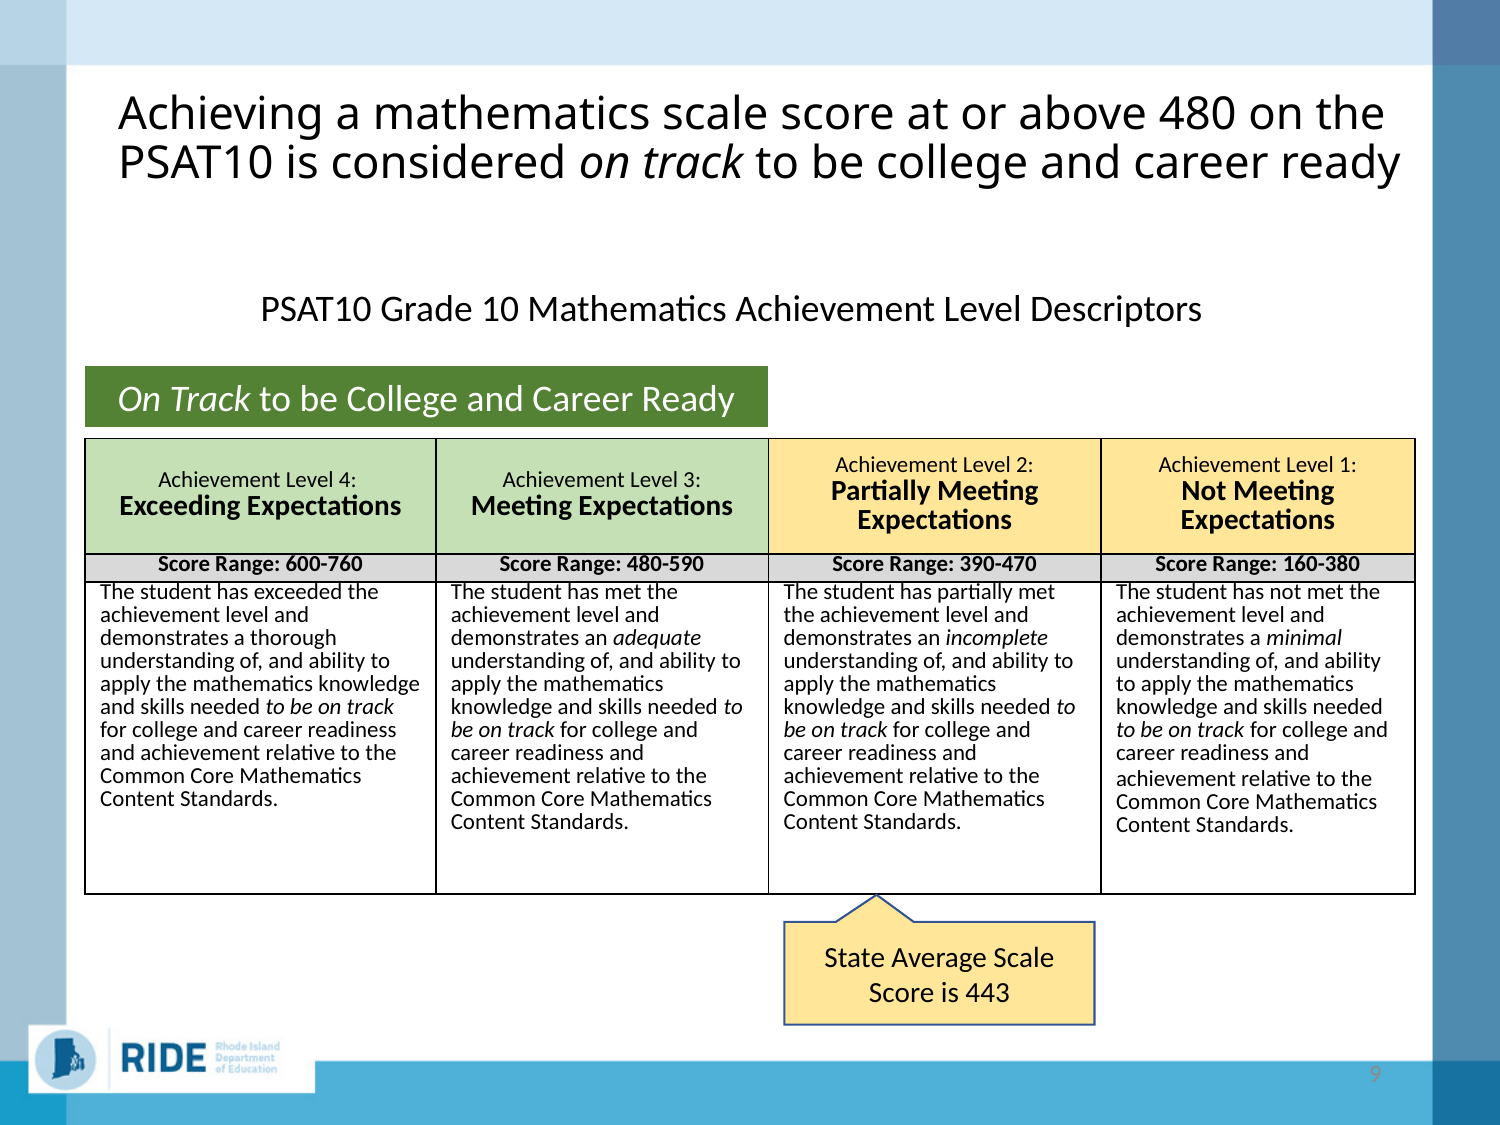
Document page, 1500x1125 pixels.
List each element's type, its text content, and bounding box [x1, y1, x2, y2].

table_cell The student has partially met the achievement level and demonstrates an incomplete understanding of, and ability to apply the mathematics knowledge and skills needed to be on track for college and career readiness and achievement relative to the Common Core Mathematics Content Standards. [769, 583, 1100, 893]
table_cell Score Range: 390-470 [769, 555, 1100, 581]
text_box PSAT10 Grade 10 Mathematics Achievement Level Descriptors [117, 276, 1346, 337]
table_header Achievement Level 4: Exceeding Expectations [86, 439, 435, 553]
title Achieving a mathematics scale score at or above 480 on the PSAT10 is considered on track to be college and career ready [103, 59, 1430, 219]
table_cell The student has exceeded the achievement level and demonstrates a thorough understanding of, and ability to apply the mathematics knowledge and skills needed to be on track for college and career readiness and achievement relative to the Common Core Mathematics Content Standards. [86, 583, 435, 893]
text_box On Track to be College and Career Ready [85, 366, 768, 427]
picture [0, 0, 1500, 1125]
table_cell The student has met the achievement level and demonstrates an adequate understanding of, and ability to apply the mathematics knowledge and skills needed to be on track for college and career readiness and achievement relative to the Common Core Mathematics Content Standards. [437, 583, 768, 893]
table_cell Score Range: 160-380 [1102, 555, 1414, 581]
table_cell The student has not met the achievement level and demonstrates a minimal understanding of, and ability to apply the mathematics knowledge and skills needed to be on track for college and career readiness and achievement relative to the Common Core Mathematics Content Standards. [1102, 583, 1414, 893]
slide_number 9 [1059, 1042, 1397, 1103]
table_header Achievement Level 2: Partially Meeting Expectations [769, 439, 1100, 553]
table_cell Score Range: 480-590 [437, 555, 768, 581]
table_cell Score Range: 600-760 [86, 555, 435, 581]
table_header Achievement Level 1: Not Meeting Expectations [1102, 439, 1414, 553]
table_header Achievement Level 3: Meeting Expectations [437, 439, 768, 553]
text_box State Average Scale Score is 443 [783, 893, 1096, 1026]
